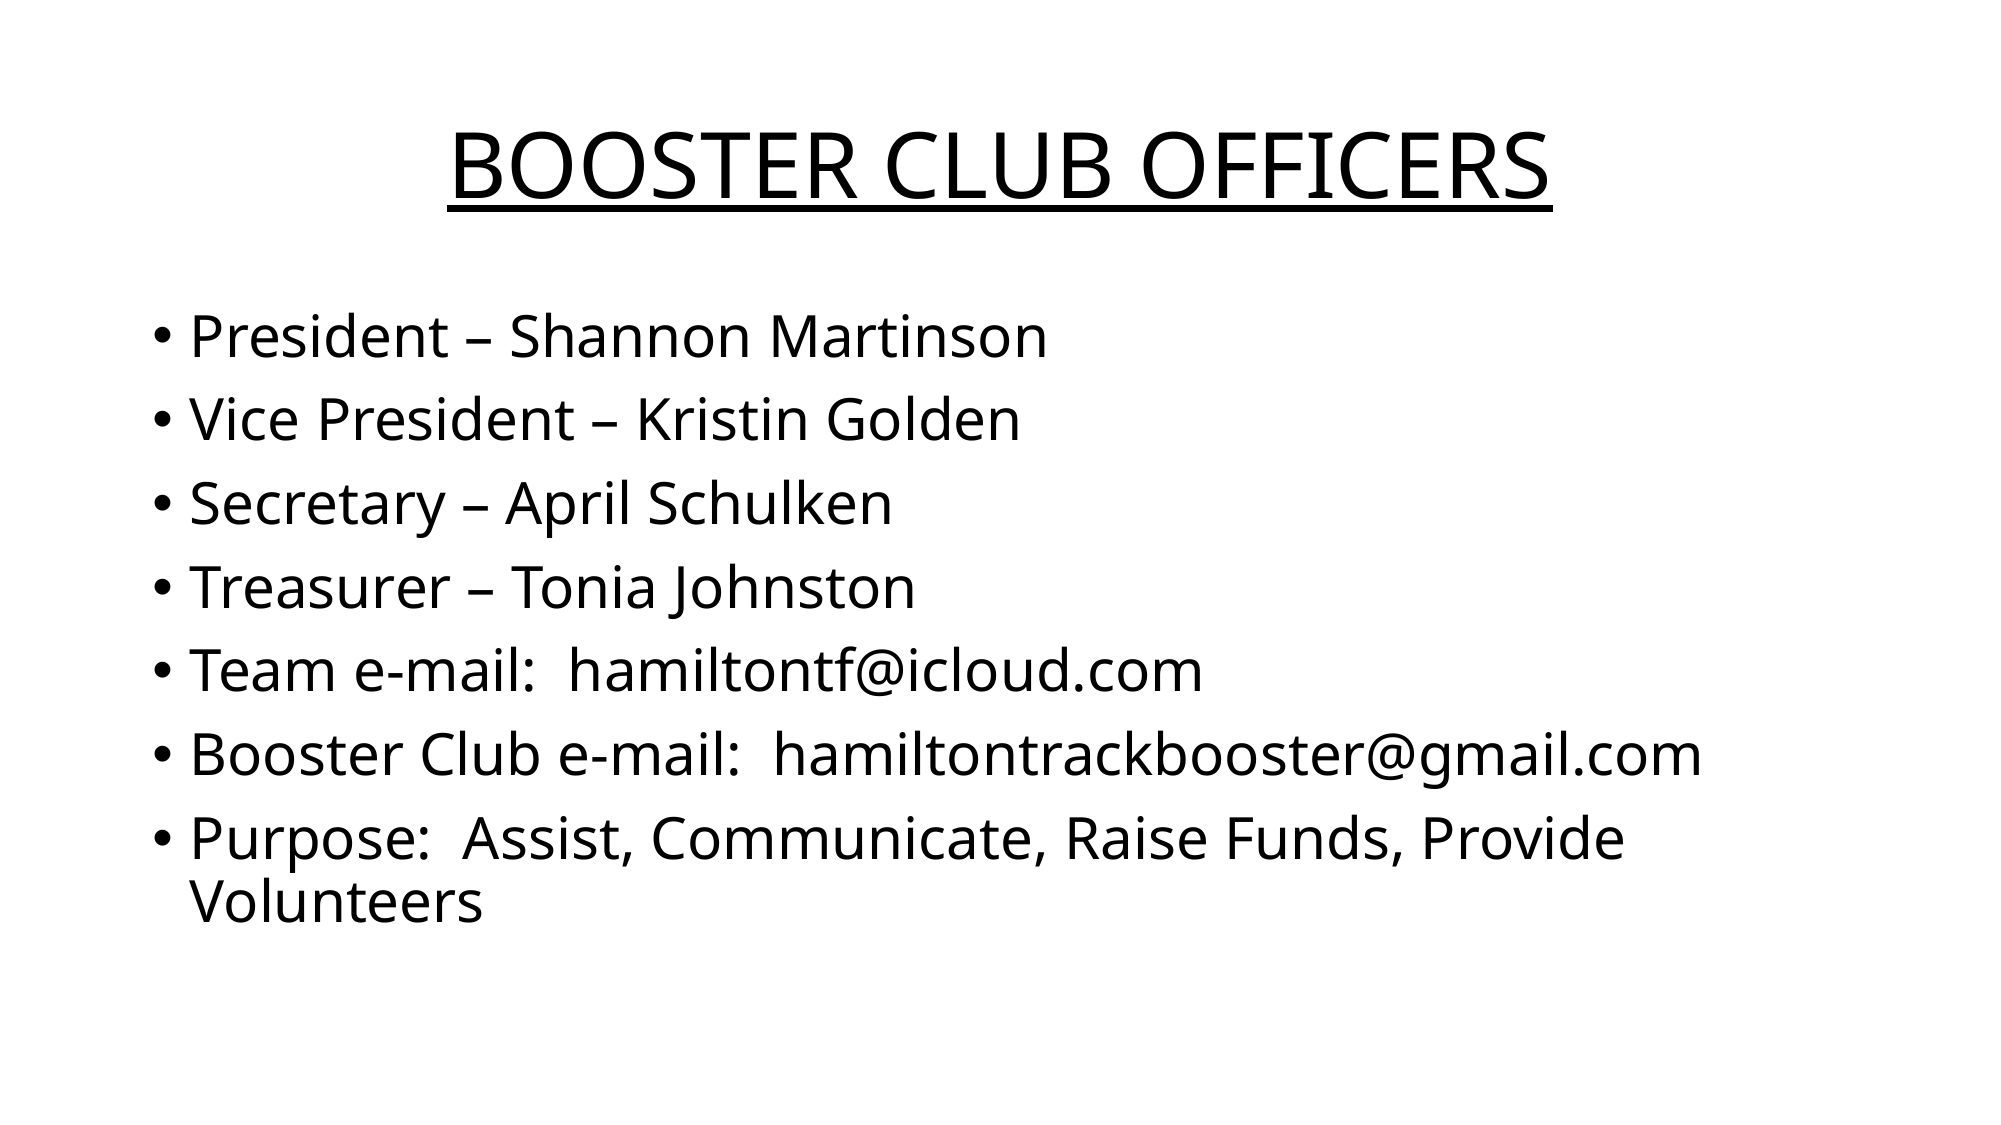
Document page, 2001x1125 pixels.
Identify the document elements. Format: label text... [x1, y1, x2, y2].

title BOOSTER CLUB OFFICERS [137, 59, 1863, 278]
list President – Shannon Martinson Vice President – Kristin Golden Secretary – April Schulken Treasurer – Tonia Johnston Team e-mail: hamiltontf@icloud.com Booster Club e-mail: hamiltontrackbooster@gmail.com Purpose: Assist, Communicate, Raise Funds, Provide Volunteers [137, 299, 1863, 1014]
